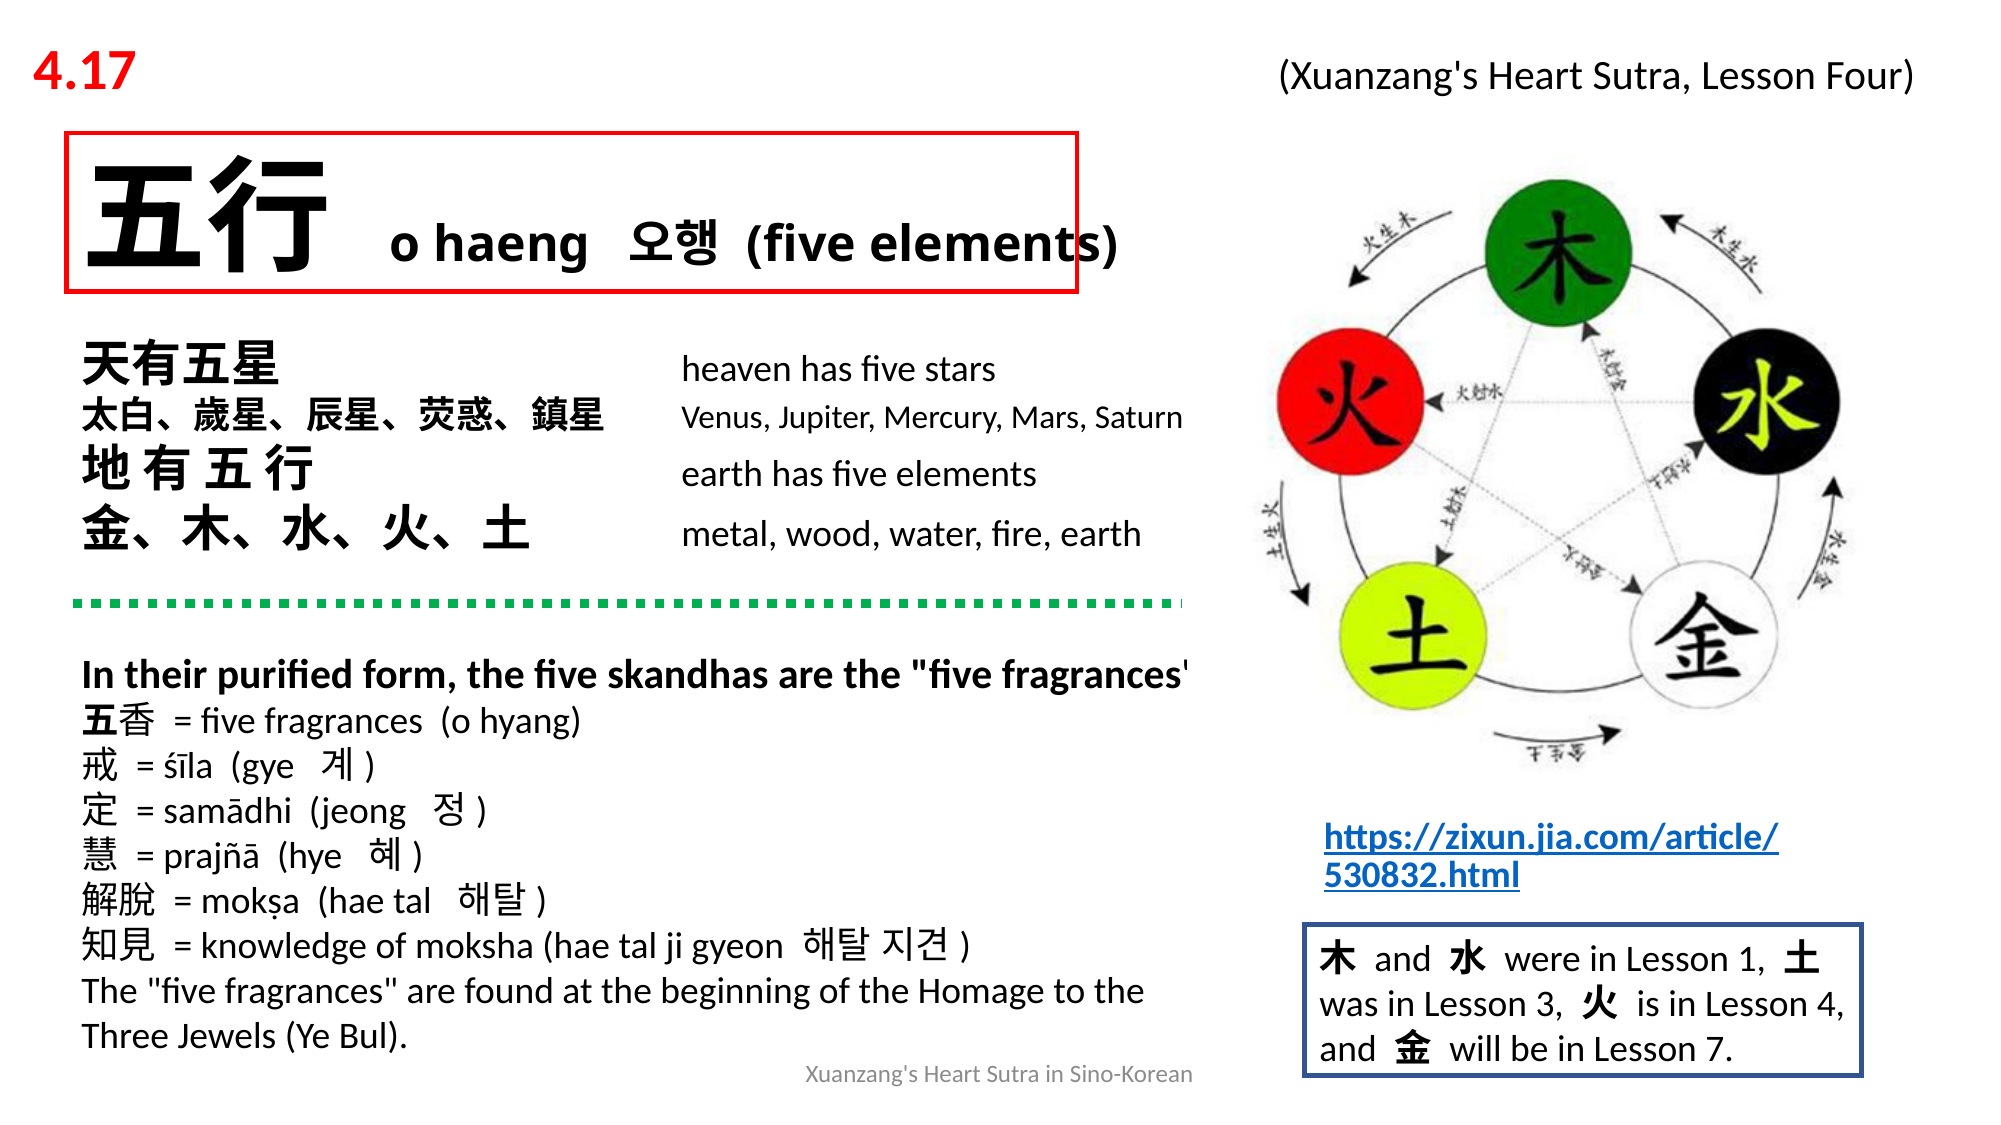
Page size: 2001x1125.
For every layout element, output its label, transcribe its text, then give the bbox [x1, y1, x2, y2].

picture [1187, 155, 1915, 779]
text_box https://zixun.jia.com/article/530832.html [1308, 804, 1802, 865]
text_box 4.17 (Xuanzang's Heart Sutra, Lesson Four) [18, 18, 1956, 109]
text_box [65, 132, 1078, 292]
text_box [1304, 923, 1862, 1077]
footer Xuanzang's Heart Sutra in Sino-Korean [1245, 1042, 1338, 1103]
text_box 五行 o haeng 오행 (five elements) 天有五星 heaven has five stars 太白、歲星、辰星、荧惑、鎮星 Venus, Jupiter, Mercury, Mars, Saturn 地 有 五 行 earth has five elements 金、木、水、火、土 metal, wood, water, fire, earth In their purified form, the five skandhas are the "five fragrances": 五香 = five fragrances (o hyang) 戒 = śīla (gye 계) 定 = samādhi (jeong 정) 慧 = prajñā (hye 혜) 解脫 = mokṣa (hae tal 해탈) 知見 = knowledge of moksha (hae tal ji gyeon 해탈 지견) The "five fragrances" are found at the beginning of the Homage to the Three Jewels (Ye Bul). [66, 128, 1245, 1125]
